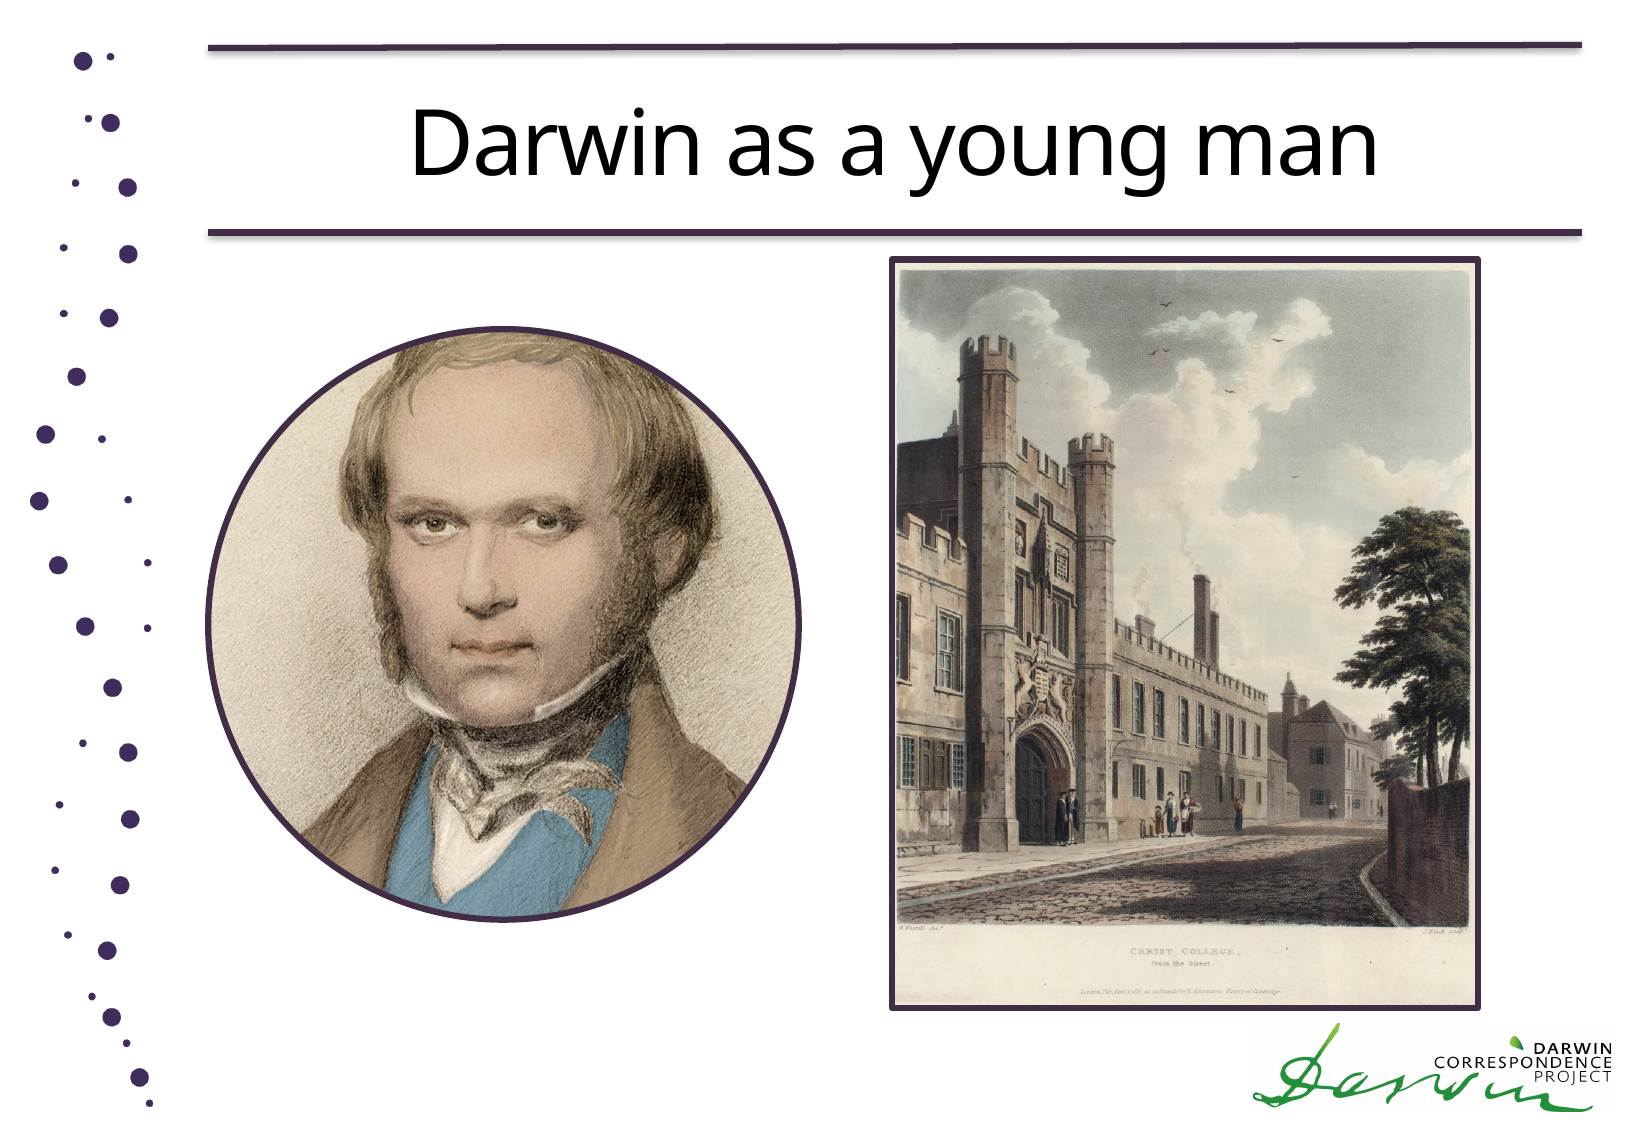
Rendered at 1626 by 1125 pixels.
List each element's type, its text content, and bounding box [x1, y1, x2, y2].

title Darwin as a young man [208, 45, 1582, 233]
picture [30, 52, 153, 1107]
picture [207, 328, 799, 920]
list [894, 262, 1476, 1006]
picture [1253, 1023, 1611, 1112]
